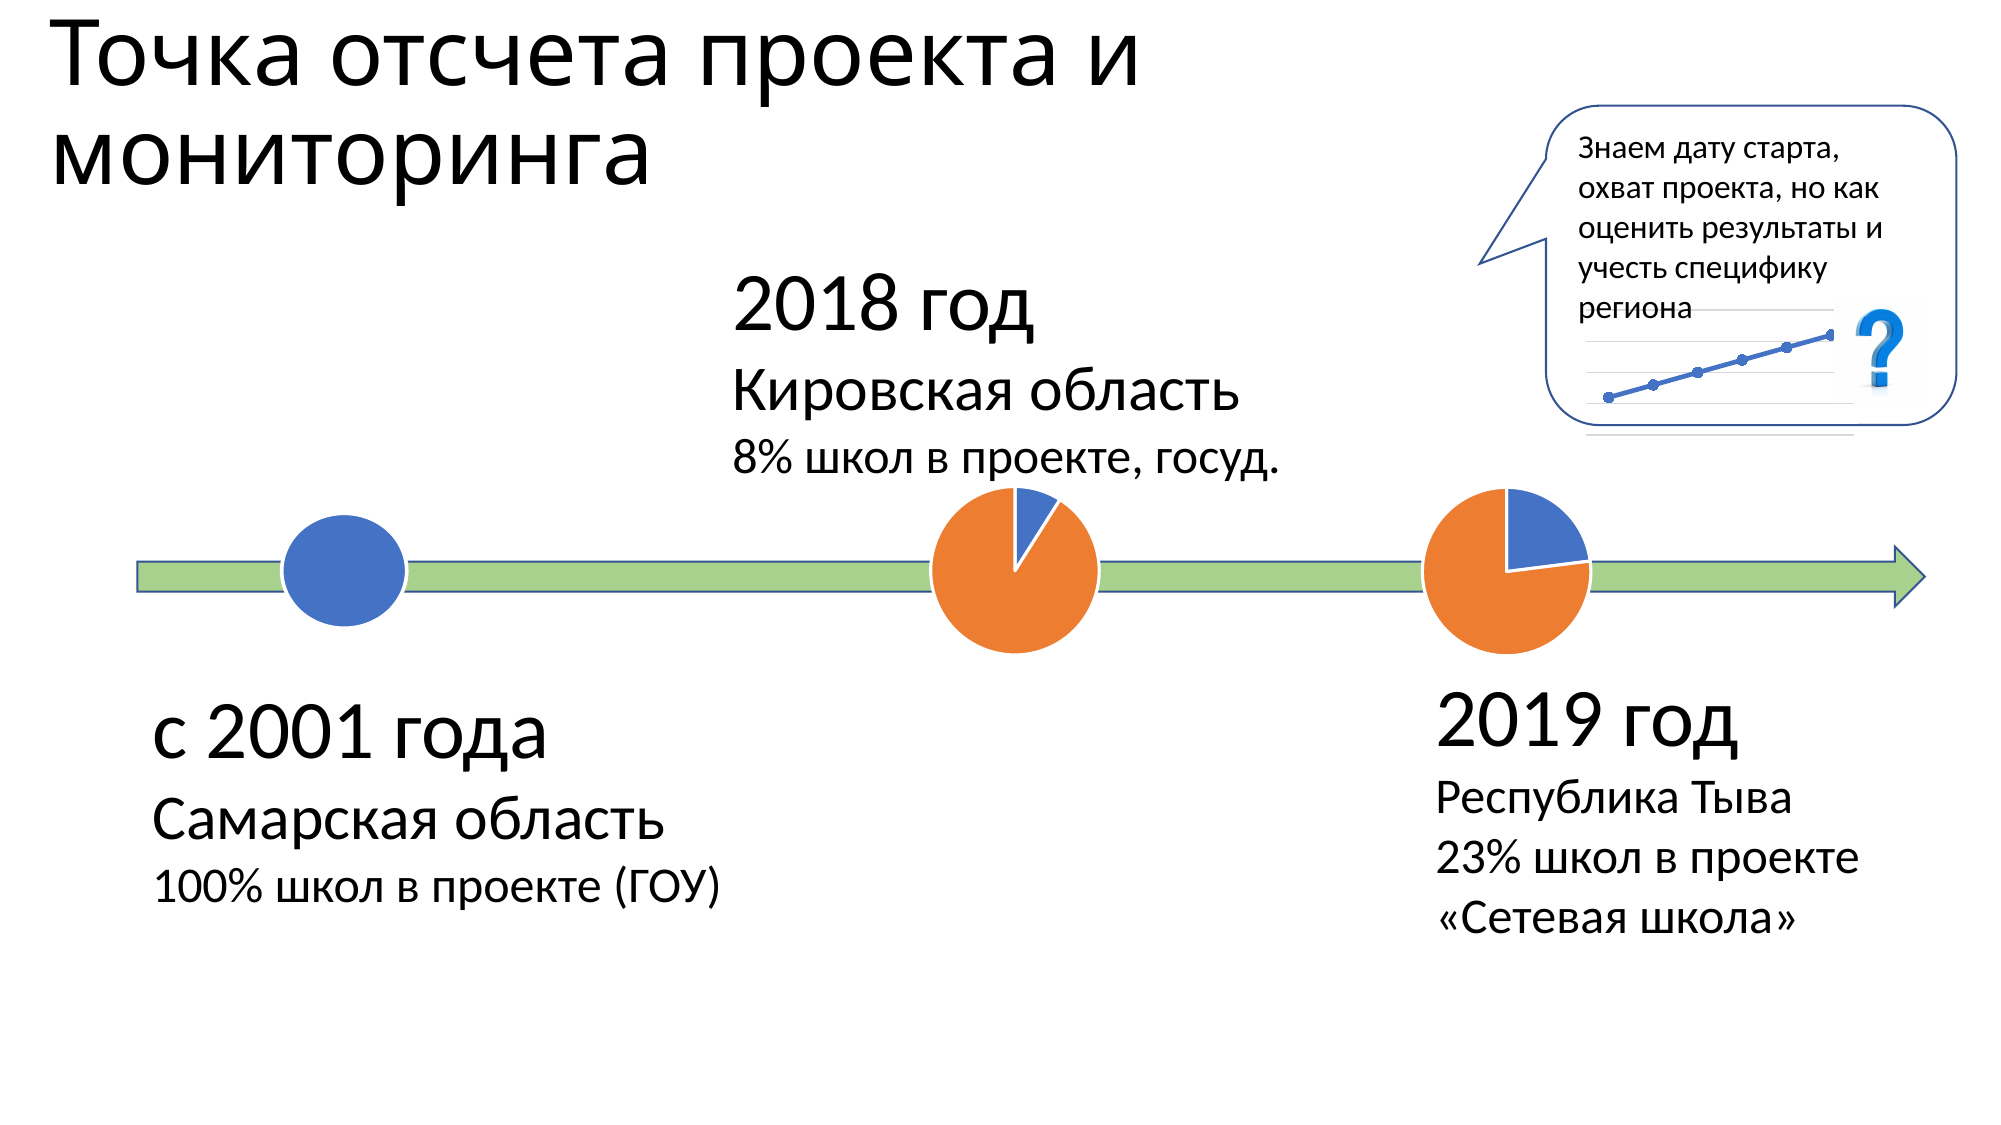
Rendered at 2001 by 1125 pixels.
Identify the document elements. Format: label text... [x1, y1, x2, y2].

picture [1834, 299, 1925, 402]
text_box [280, 512, 408, 630]
text_box 2019 год Республика Тыва 23% школ в проекте «Сетевая школа» [1420, 655, 1982, 951]
text_box 2018 год Кировская область 8% школ в проекте, госуд. [717, 239, 1393, 551]
text_box [404, 560, 900, 593]
text_box [1130, 560, 1392, 593]
chart [1392, 297, 1860, 660]
text_box с 2001 года Самарская область 100% школ в проекте (ГОУ) [137, 668, 799, 920]
chart [900, 482, 1130, 659]
text_box [1622, 544, 1927, 610]
text_box [1477, 104, 1958, 427]
text_box [136, 560, 285, 593]
title Точка отсчета проекта и мониторинга [34, 0, 1760, 215]
